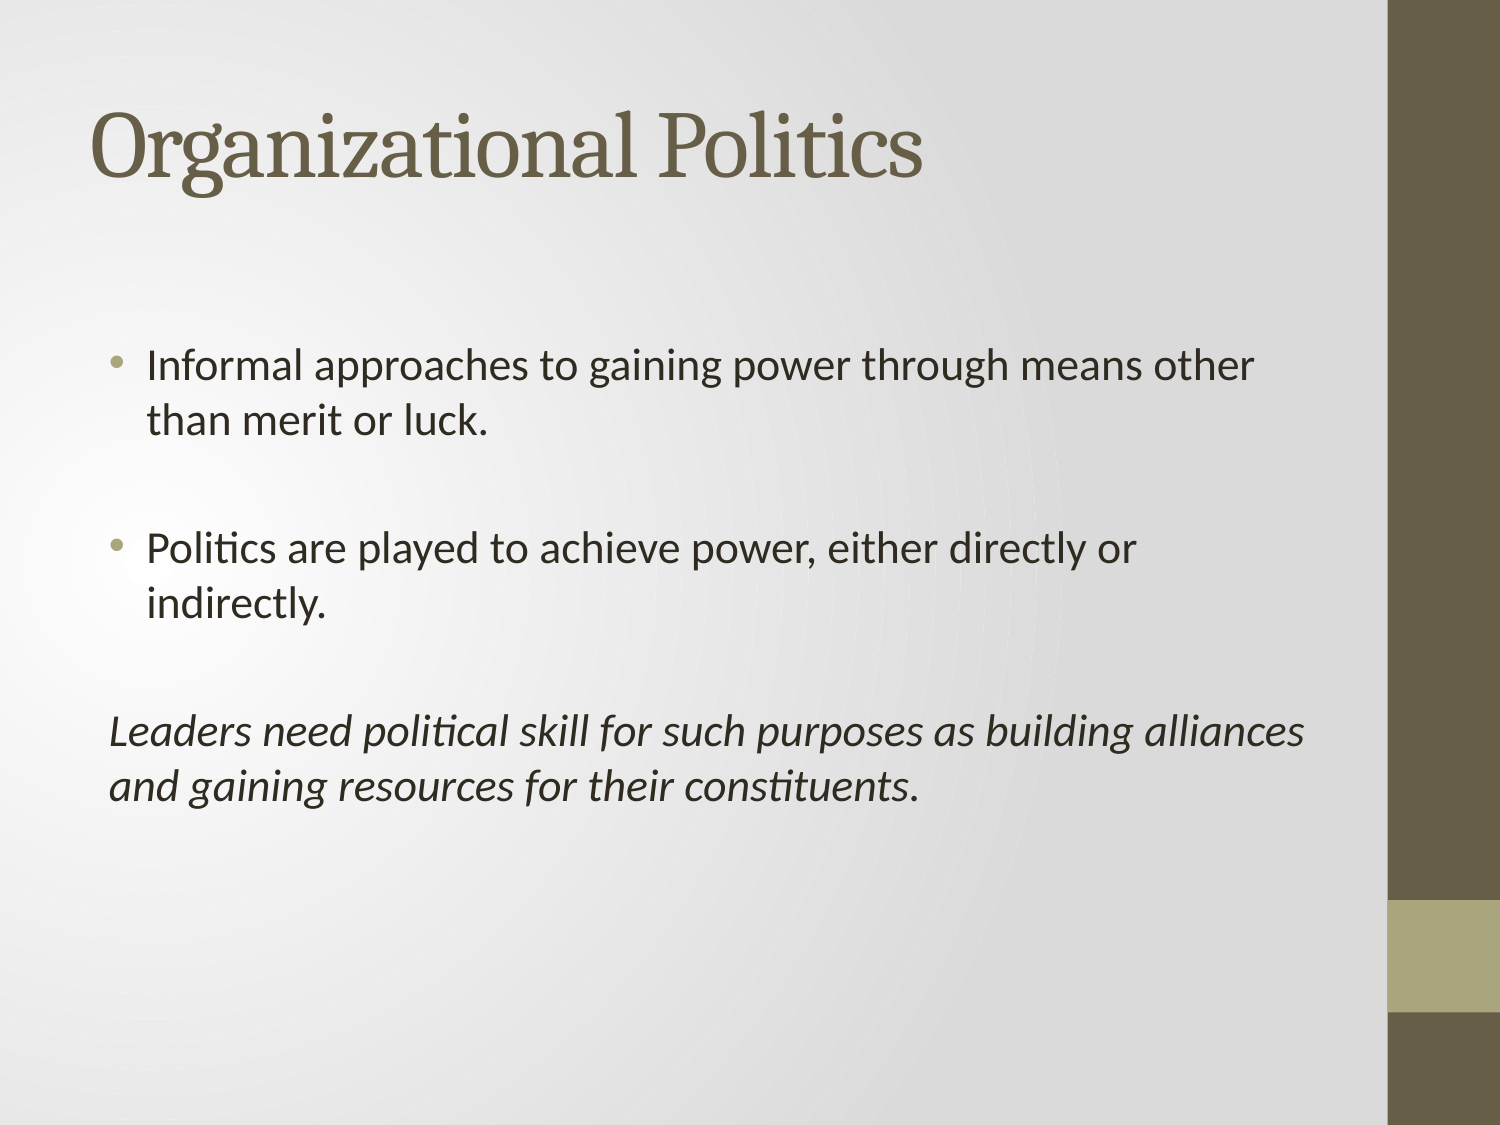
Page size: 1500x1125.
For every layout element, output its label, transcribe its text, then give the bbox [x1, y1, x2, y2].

list Informal approaches to gaining power through means other than merit or luck. Politics are played to achieve power, either directly or indirectly. Leaders need political skill for such purposes as building alliances and gaining resources for their constituents. [75, 262, 1325, 1050]
title Organizational Politics [75, 45, 1325, 233]
